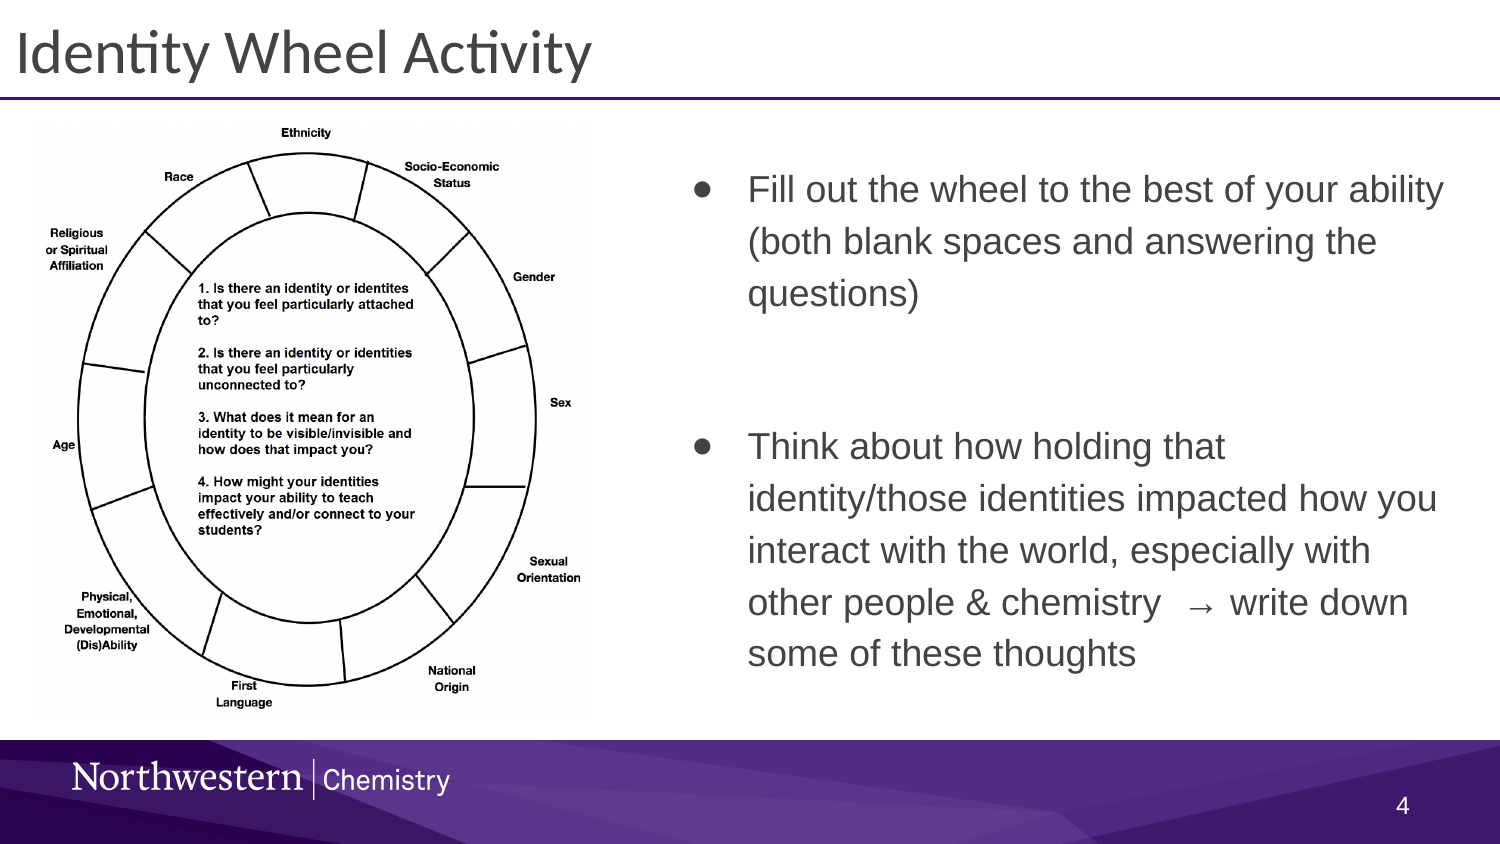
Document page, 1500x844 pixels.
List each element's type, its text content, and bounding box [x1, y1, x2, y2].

picture [30, 123, 590, 720]
subtitle Fill out the wheel to the best of your ability (both blank spaces and answering the questions) Think about how holding that identity/those identities impacted how you interact with the world, especially with other people & chemistry → write down some of these thoughts [657, 151, 1460, 728]
slide_number ‹#› [1074, 782, 1425, 827]
picture [0, 740, 1500, 844]
title Identity Wheel Activity [0, 0, 1500, 97]
